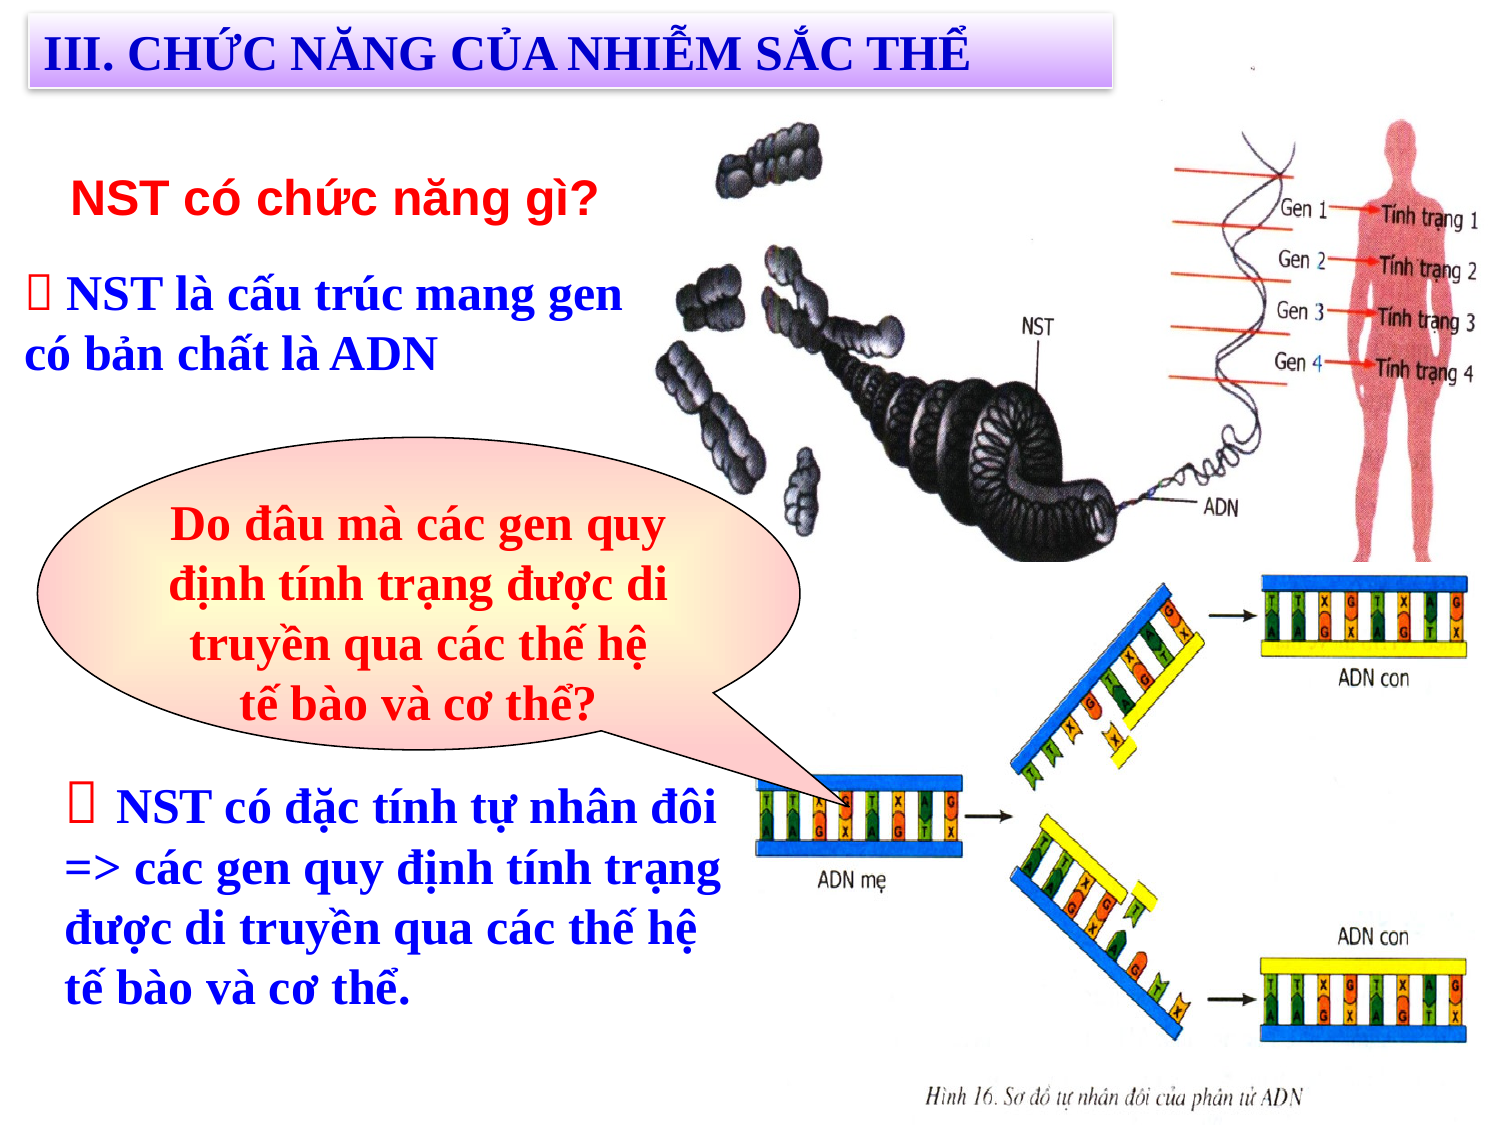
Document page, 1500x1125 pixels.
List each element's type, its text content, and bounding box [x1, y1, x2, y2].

picture [648, 24, 1500, 1125]
text_box Do đâu mà các gen quy định tính trạng được di truyền qua các thế hệ tế bào và cơ thể? [37, 437, 744, 775]
text_box  NST là cấu trúc mang gen có bản chất là ADN [9, 252, 643, 388]
text_box III. CHỨC NĂNG CỦA NHIỄM SẮC THỂ [28, 13, 1113, 89]
text_box  NST có đặc tính tự nhân đôi => các gen quy định tính trạng được di truyền qua các thế hệ tế bào và cơ thể. [49, 757, 738, 1023]
text_box [316, 745, 425, 757]
text_box NST có chức năng gì? [41, 158, 616, 233]
